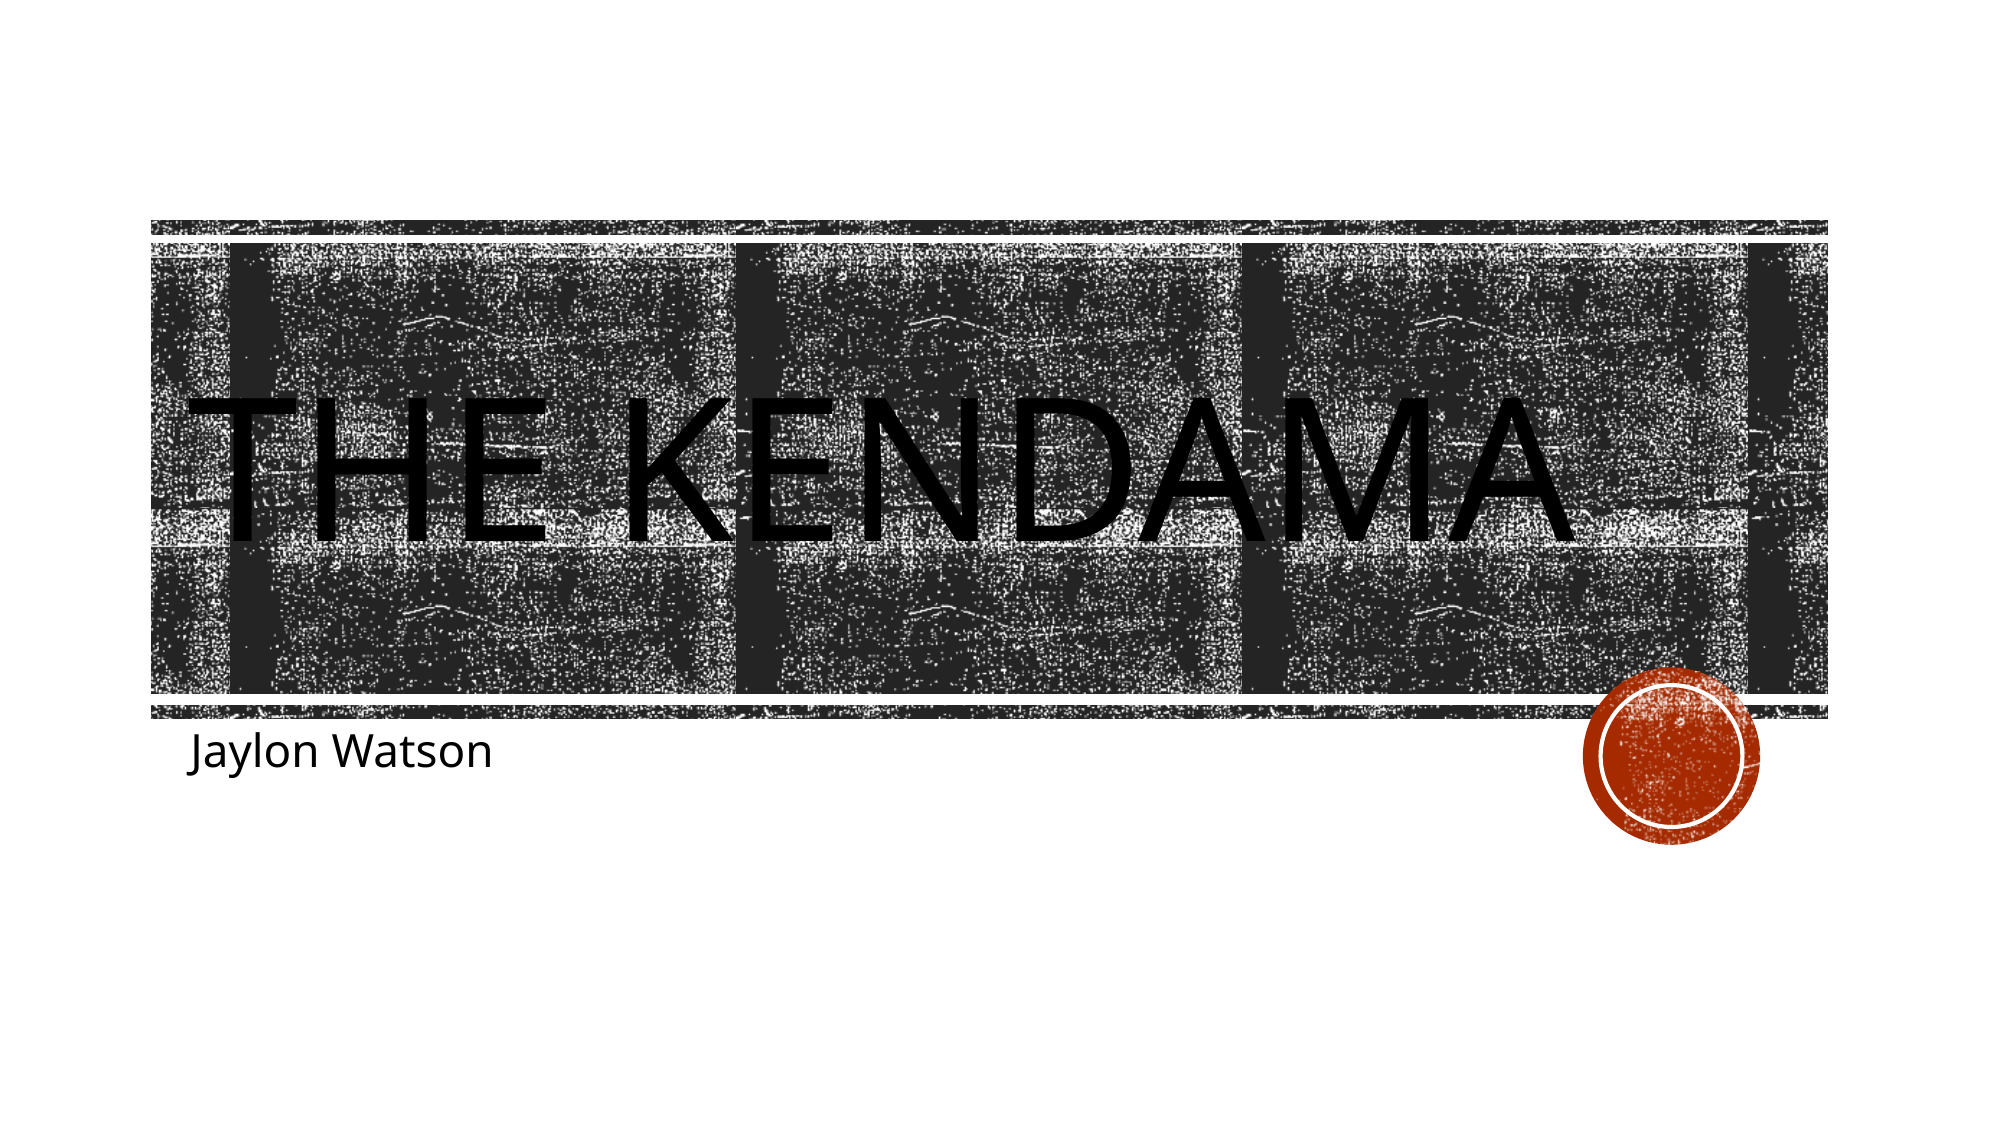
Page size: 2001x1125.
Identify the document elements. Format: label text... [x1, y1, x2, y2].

subtitle Jaylon Watson [175, 720, 1470, 896]
title The Kendama [172, 234, 1808, 733]
